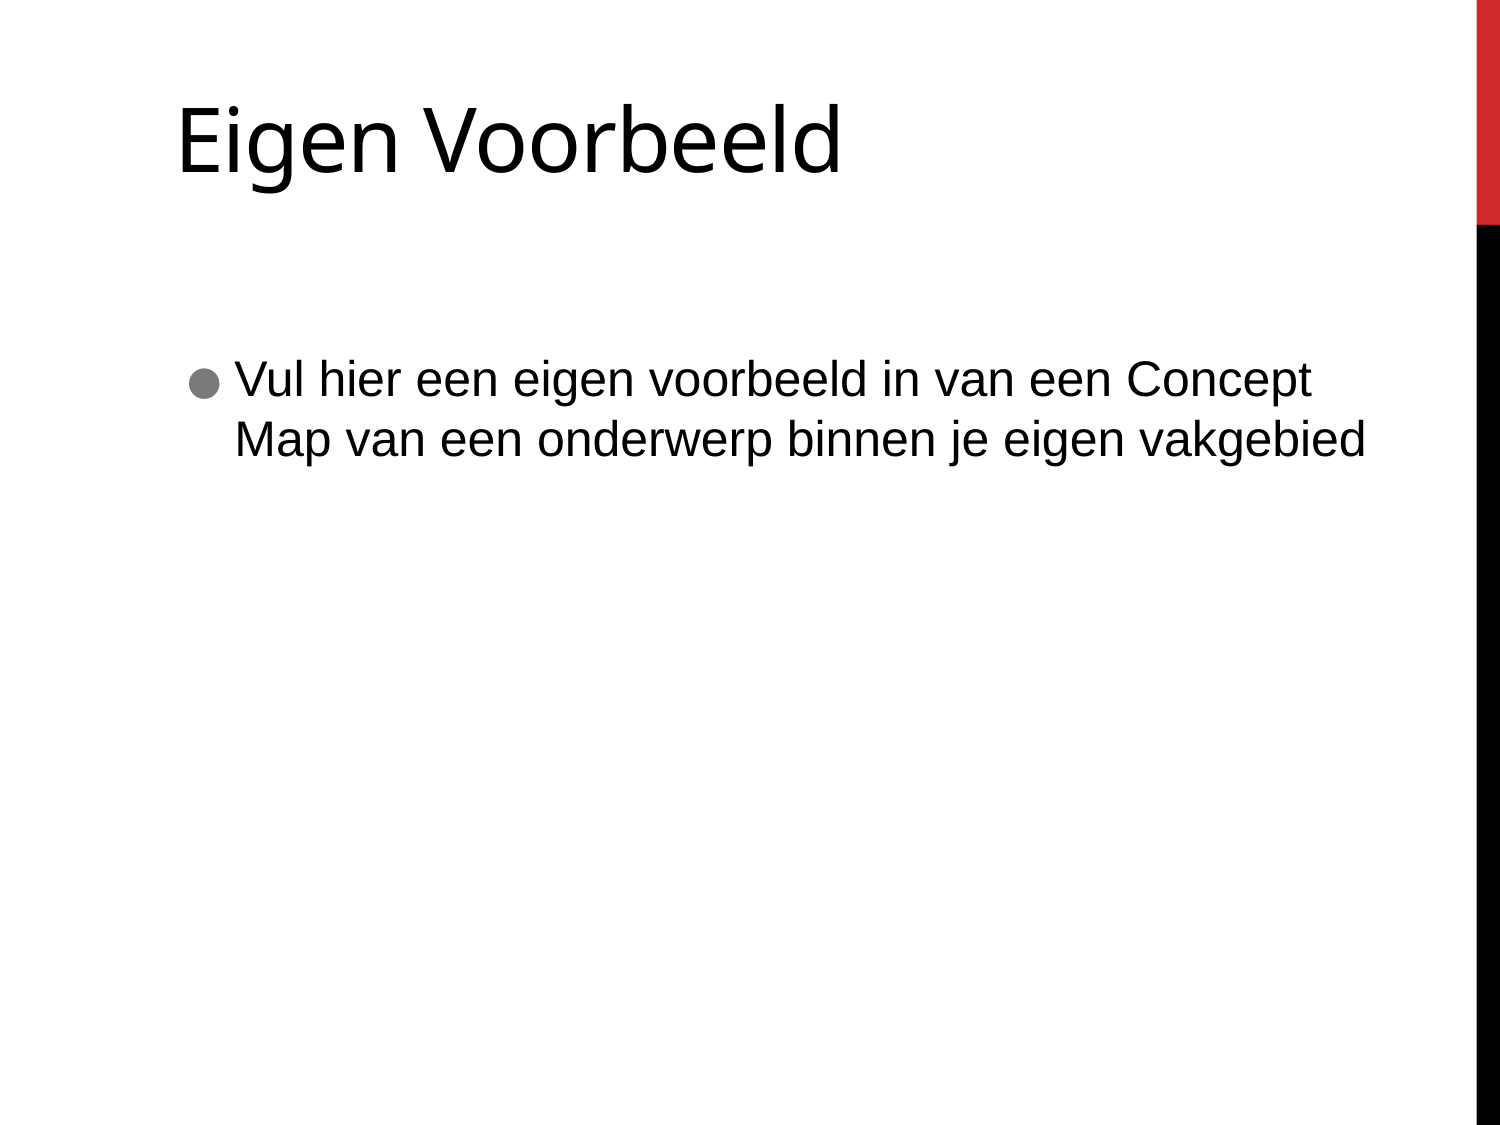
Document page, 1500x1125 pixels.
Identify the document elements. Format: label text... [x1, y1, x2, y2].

text_box Eigen Voorbeeld [159, 42, 1390, 231]
list Vul hier een eigen voorbeeld in van een Concept Map van een onderwerp binnen je eigen vakgebied [159, 338, 1390, 1125]
